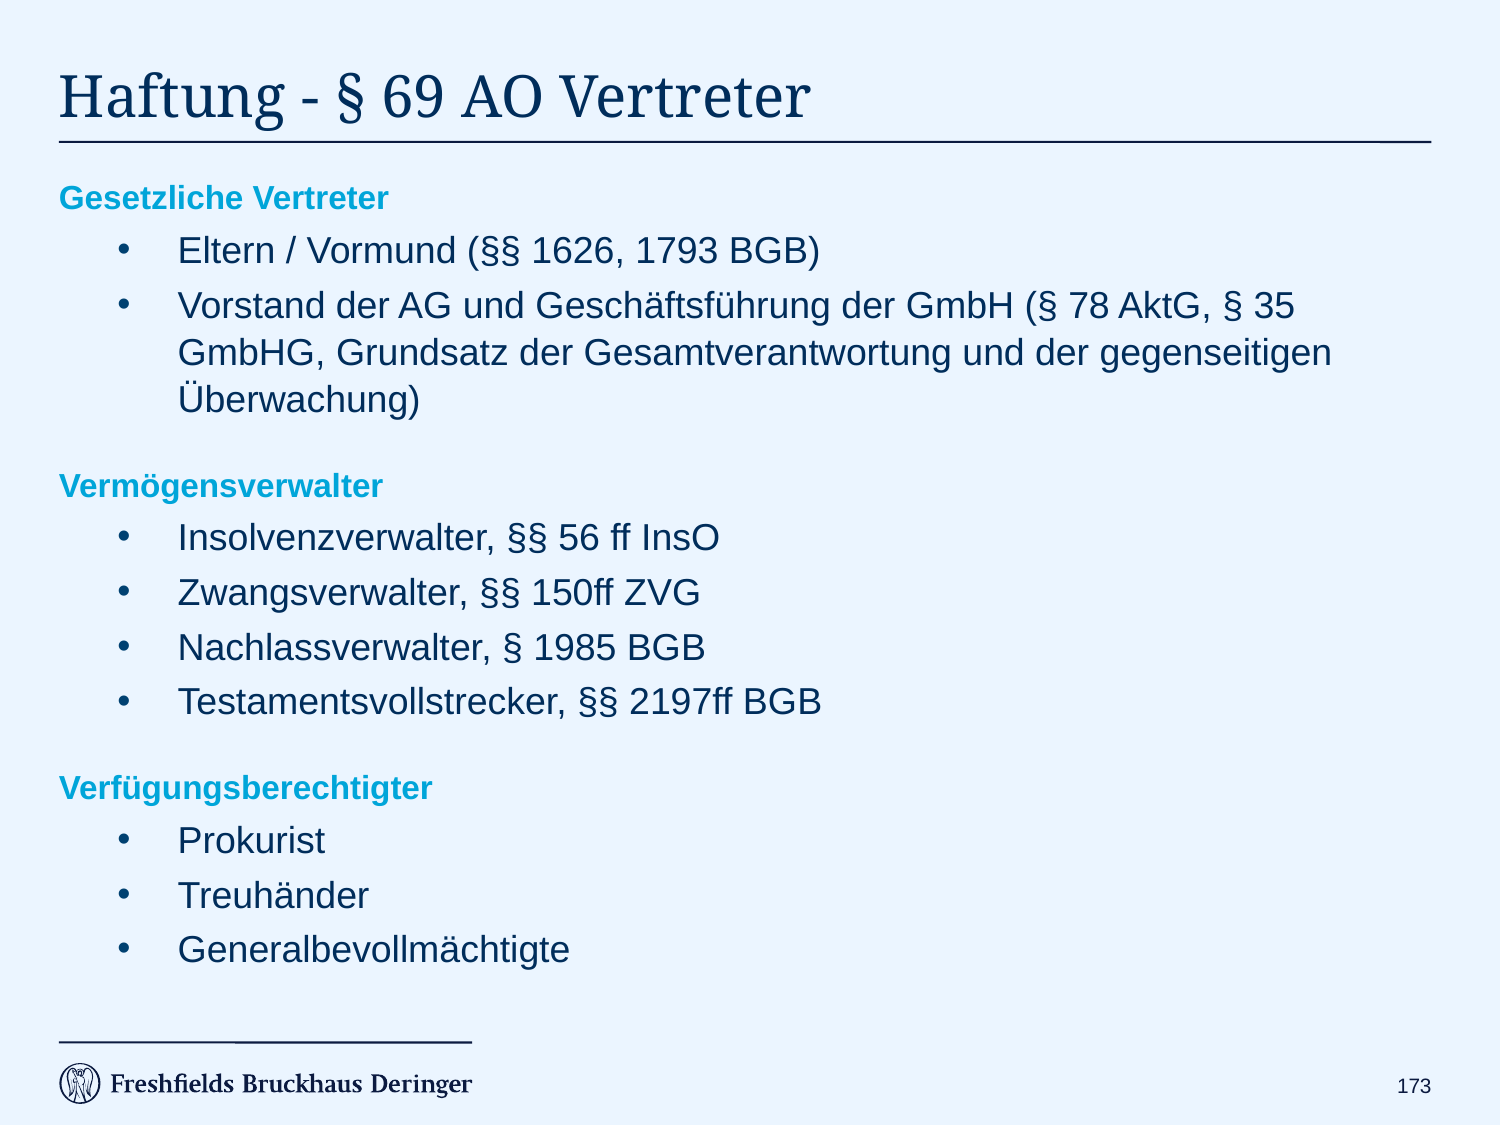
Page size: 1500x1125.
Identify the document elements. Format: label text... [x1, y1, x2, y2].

list Gesetzliche Vertreter Eltern / Vormund (§§ 1626, 1793 BGB) Vorstand der AG und Geschäftsführung der GmbH (§ 78 AktG, § 35 GmbHG, Grundsatz der Gesamtverantwortung und der gegenseitigen Überwachung) Vermögensverwalter Insolvenzverwalter, §§ 56 ff InsO Zwangsverwalter, §§ 150ff ZVG Nachlassverwalter, § 1985 BGB Testamentsvollstrecker, §§ 2197ff BGB Verfügungsberechtigter Prokurist Treuhänder Generalbevollmächtigte [58, 174, 1432, 1024]
title Haftung - § 69 AO Vertreter [58, 58, 1432, 154]
slide_number 172 [1077, 1056, 1432, 1098]
